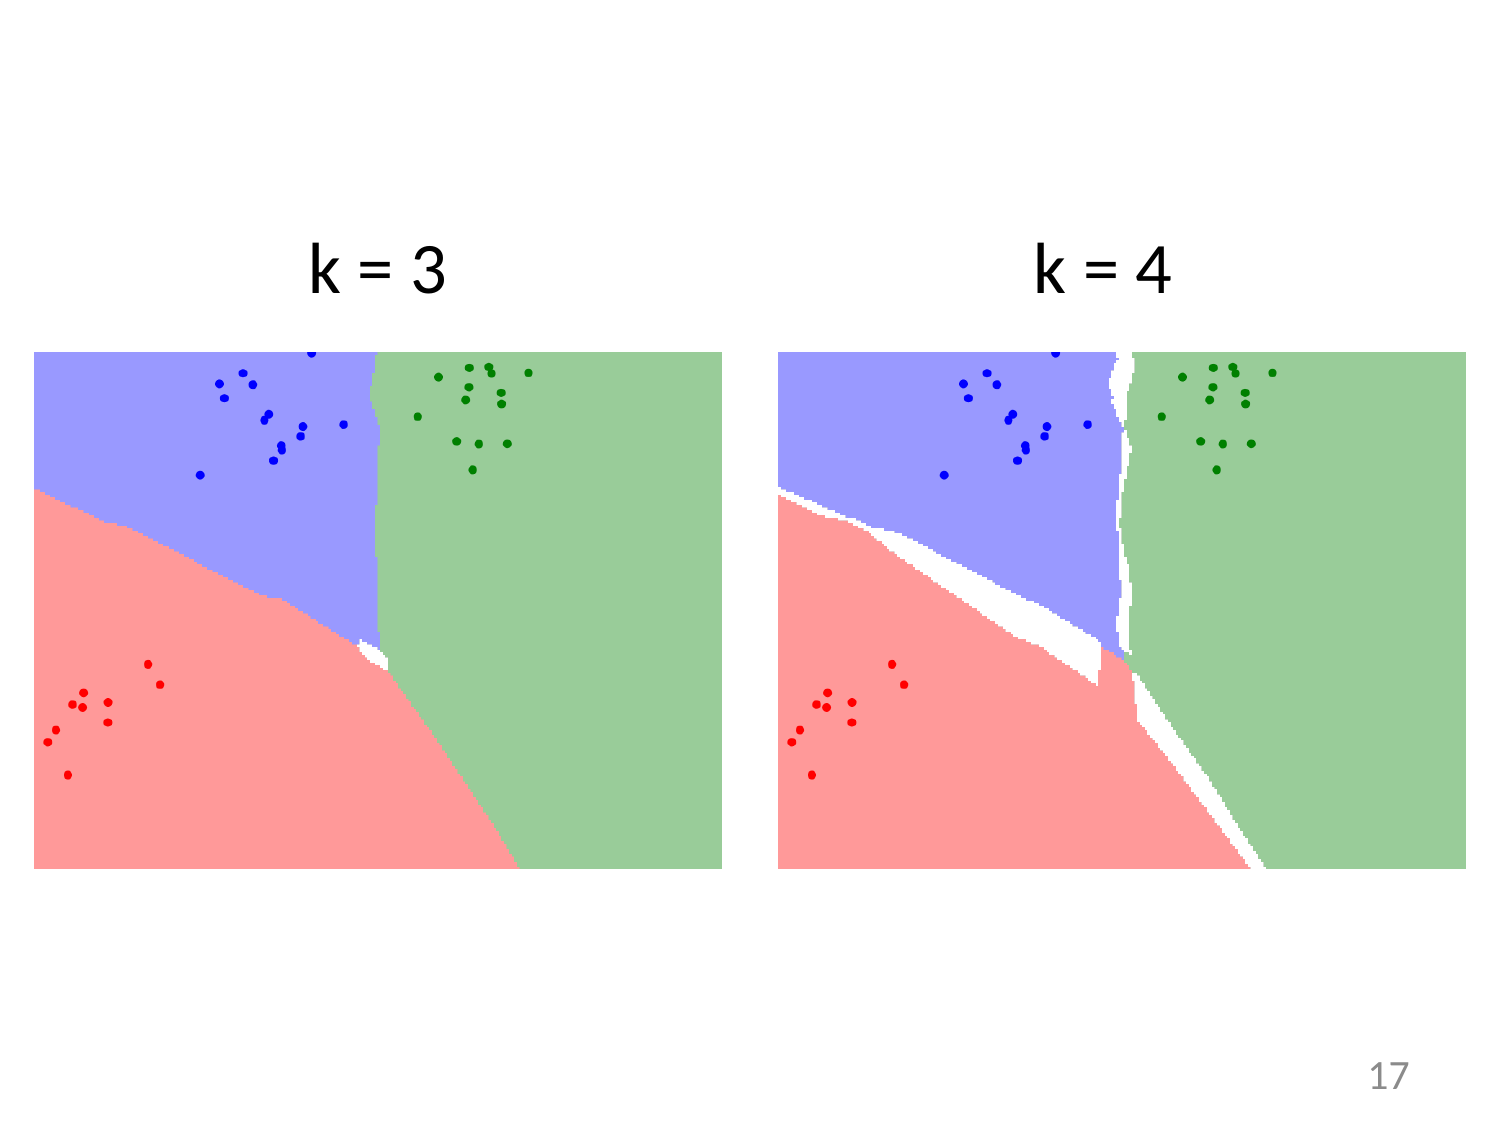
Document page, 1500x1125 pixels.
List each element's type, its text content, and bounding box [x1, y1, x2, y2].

slide_number 17 [1074, 1042, 1425, 1103]
title k = 3 [182, 213, 574, 316]
text_box k = 4 [907, 213, 1299, 316]
picture [778, 352, 1467, 869]
picture [33, 352, 722, 869]
